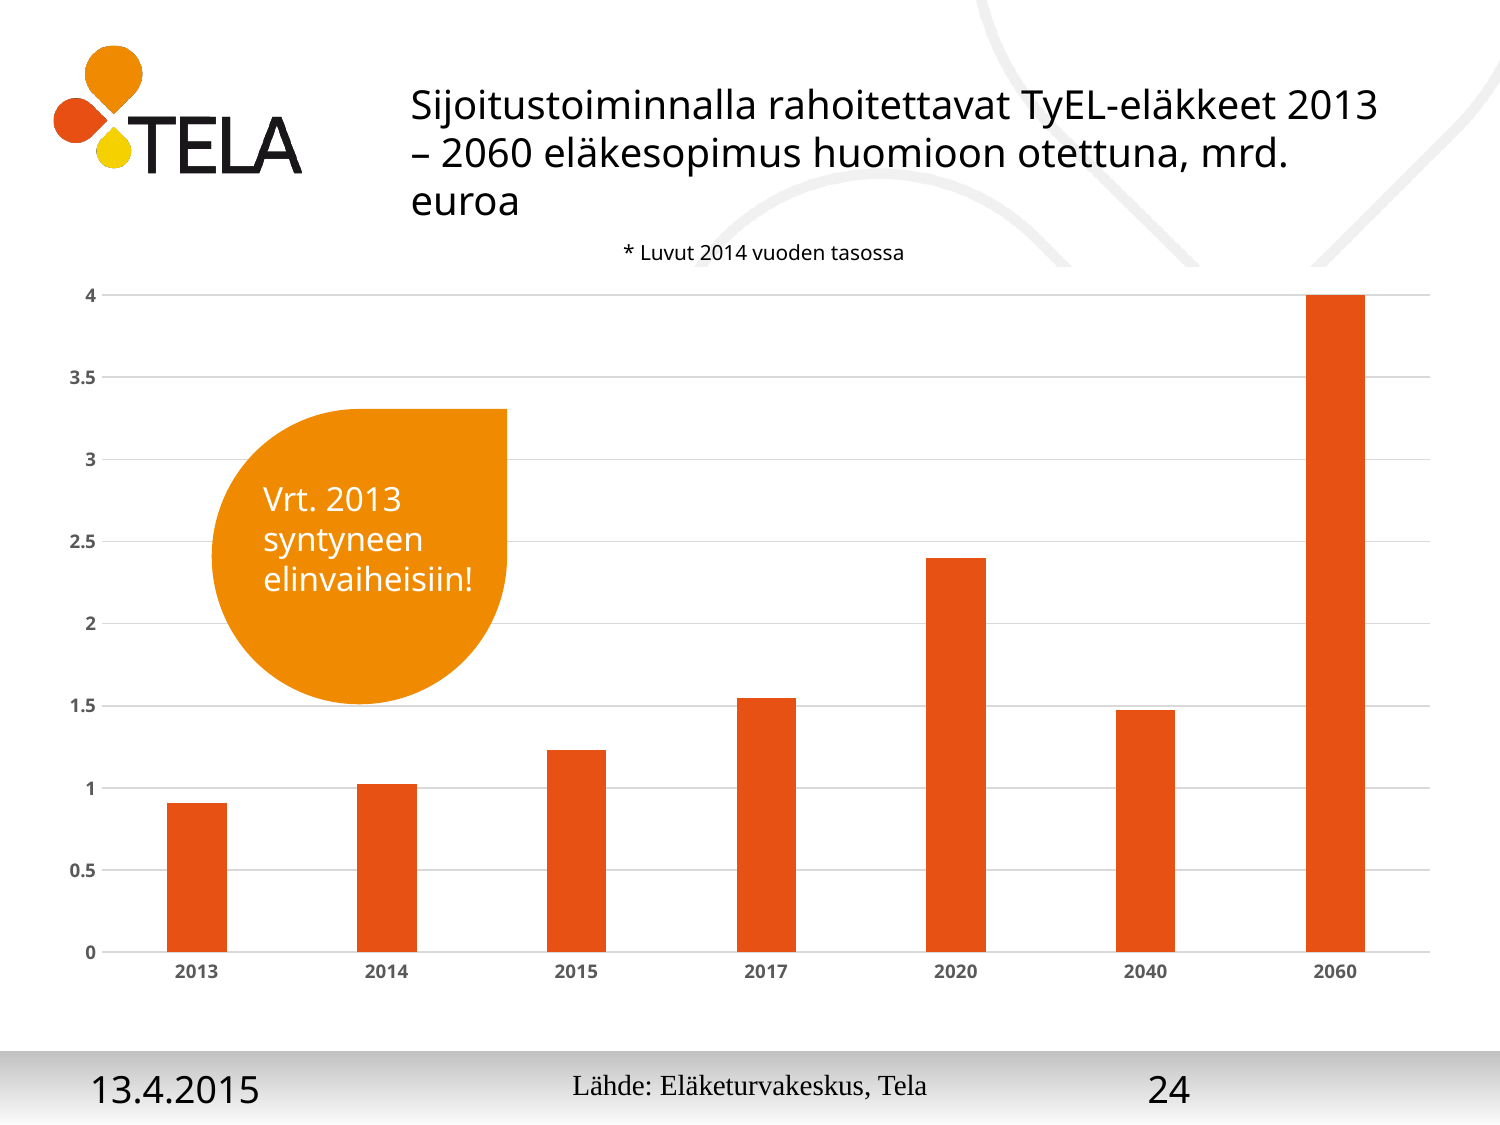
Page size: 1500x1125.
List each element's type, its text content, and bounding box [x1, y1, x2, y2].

title Sijoitustoiminnalla rahoitettavat TyEL-eläkkeet 2013 – 2060 eläkesopimus huomioon otettuna, mrd. euroa [395, 71, 1425, 232]
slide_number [75, 1058, 425, 1119]
text_box * Luvut 2014 vuoden tasossa [608, 232, 1069, 265]
footer Lähde: Eläketurvakeskus, Tela [512, 1058, 988, 1119]
chart [41, 266, 1459, 1000]
picture [41, 42, 318, 184]
slide_number 24 [1132, 1058, 1483, 1119]
